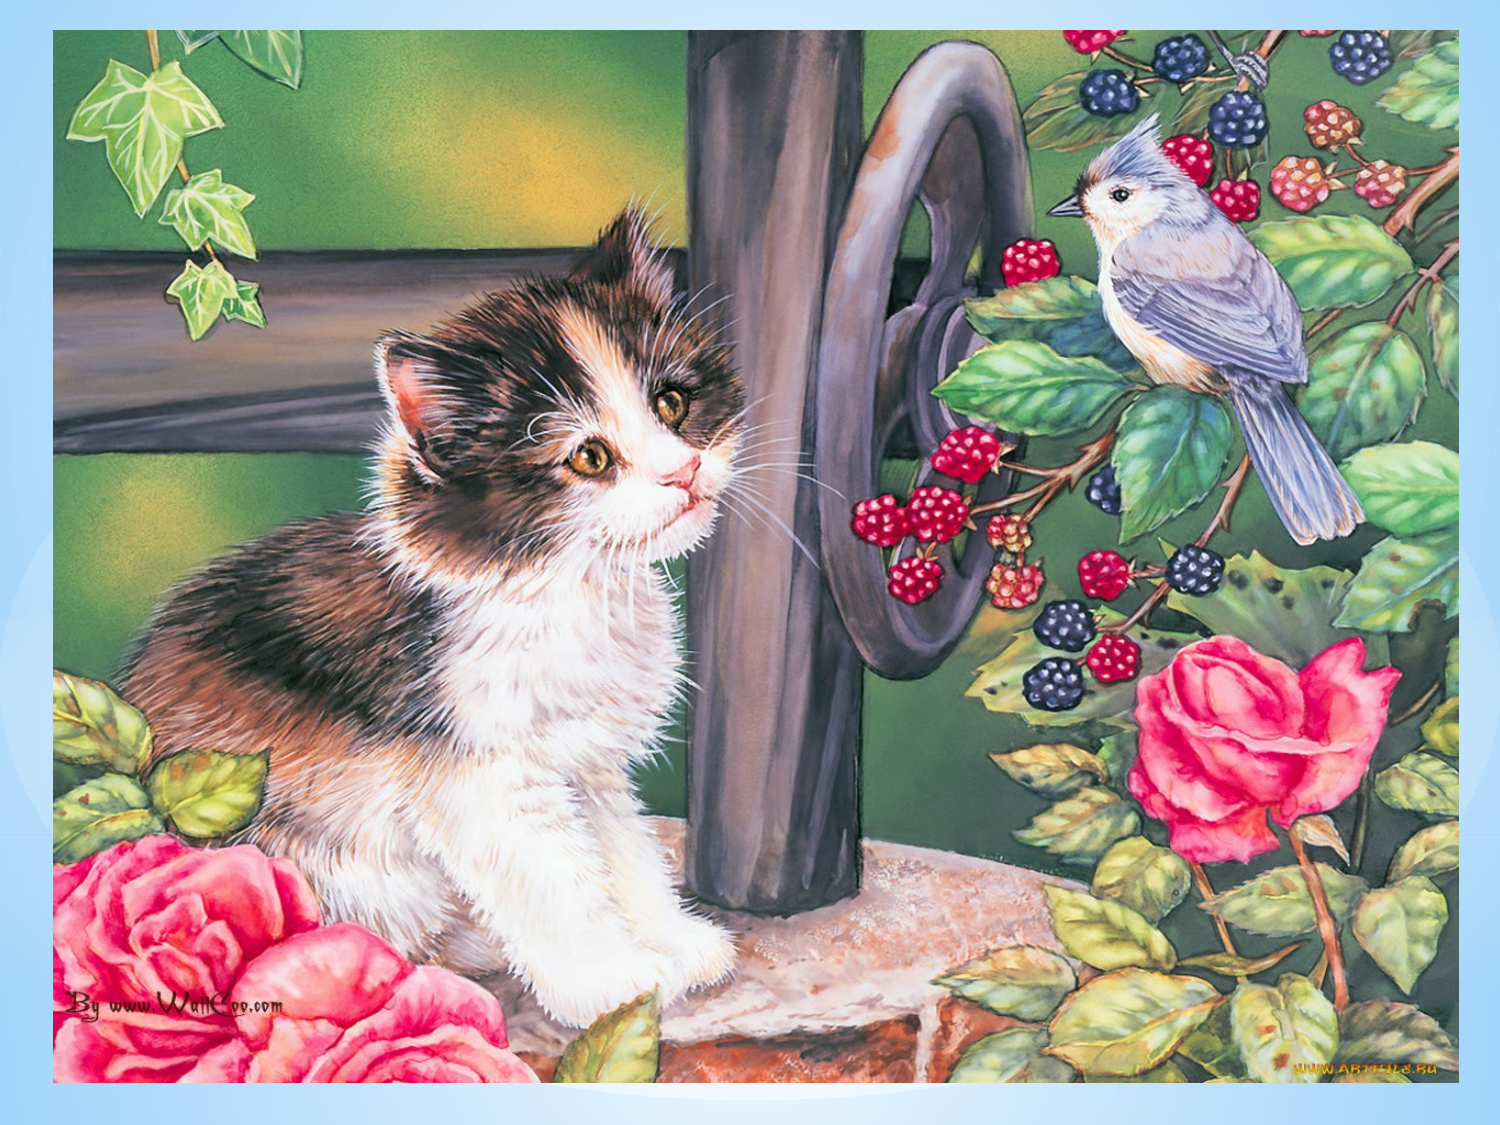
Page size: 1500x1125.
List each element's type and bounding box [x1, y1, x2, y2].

picture [52, 30, 1459, 1083]
